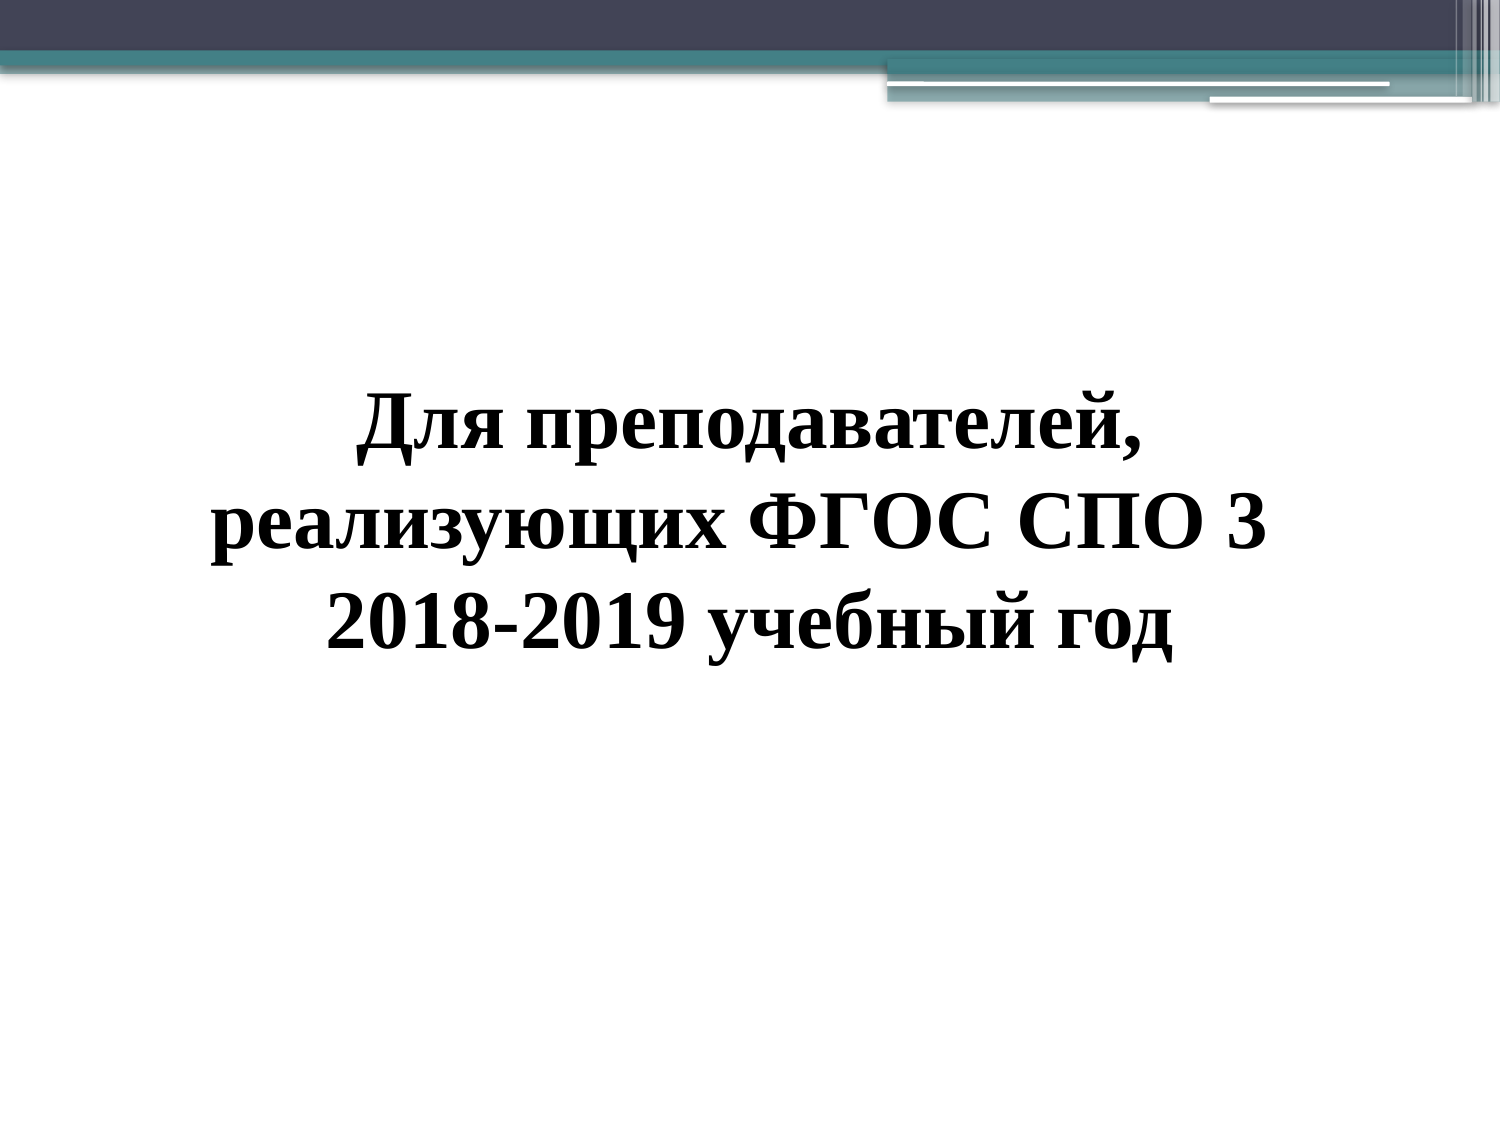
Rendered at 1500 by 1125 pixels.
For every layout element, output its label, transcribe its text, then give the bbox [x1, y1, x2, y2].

title Для преподавателей, реализующих ФГОС СПО 3 2018-2019 учебный год [75, 187, 1425, 844]
